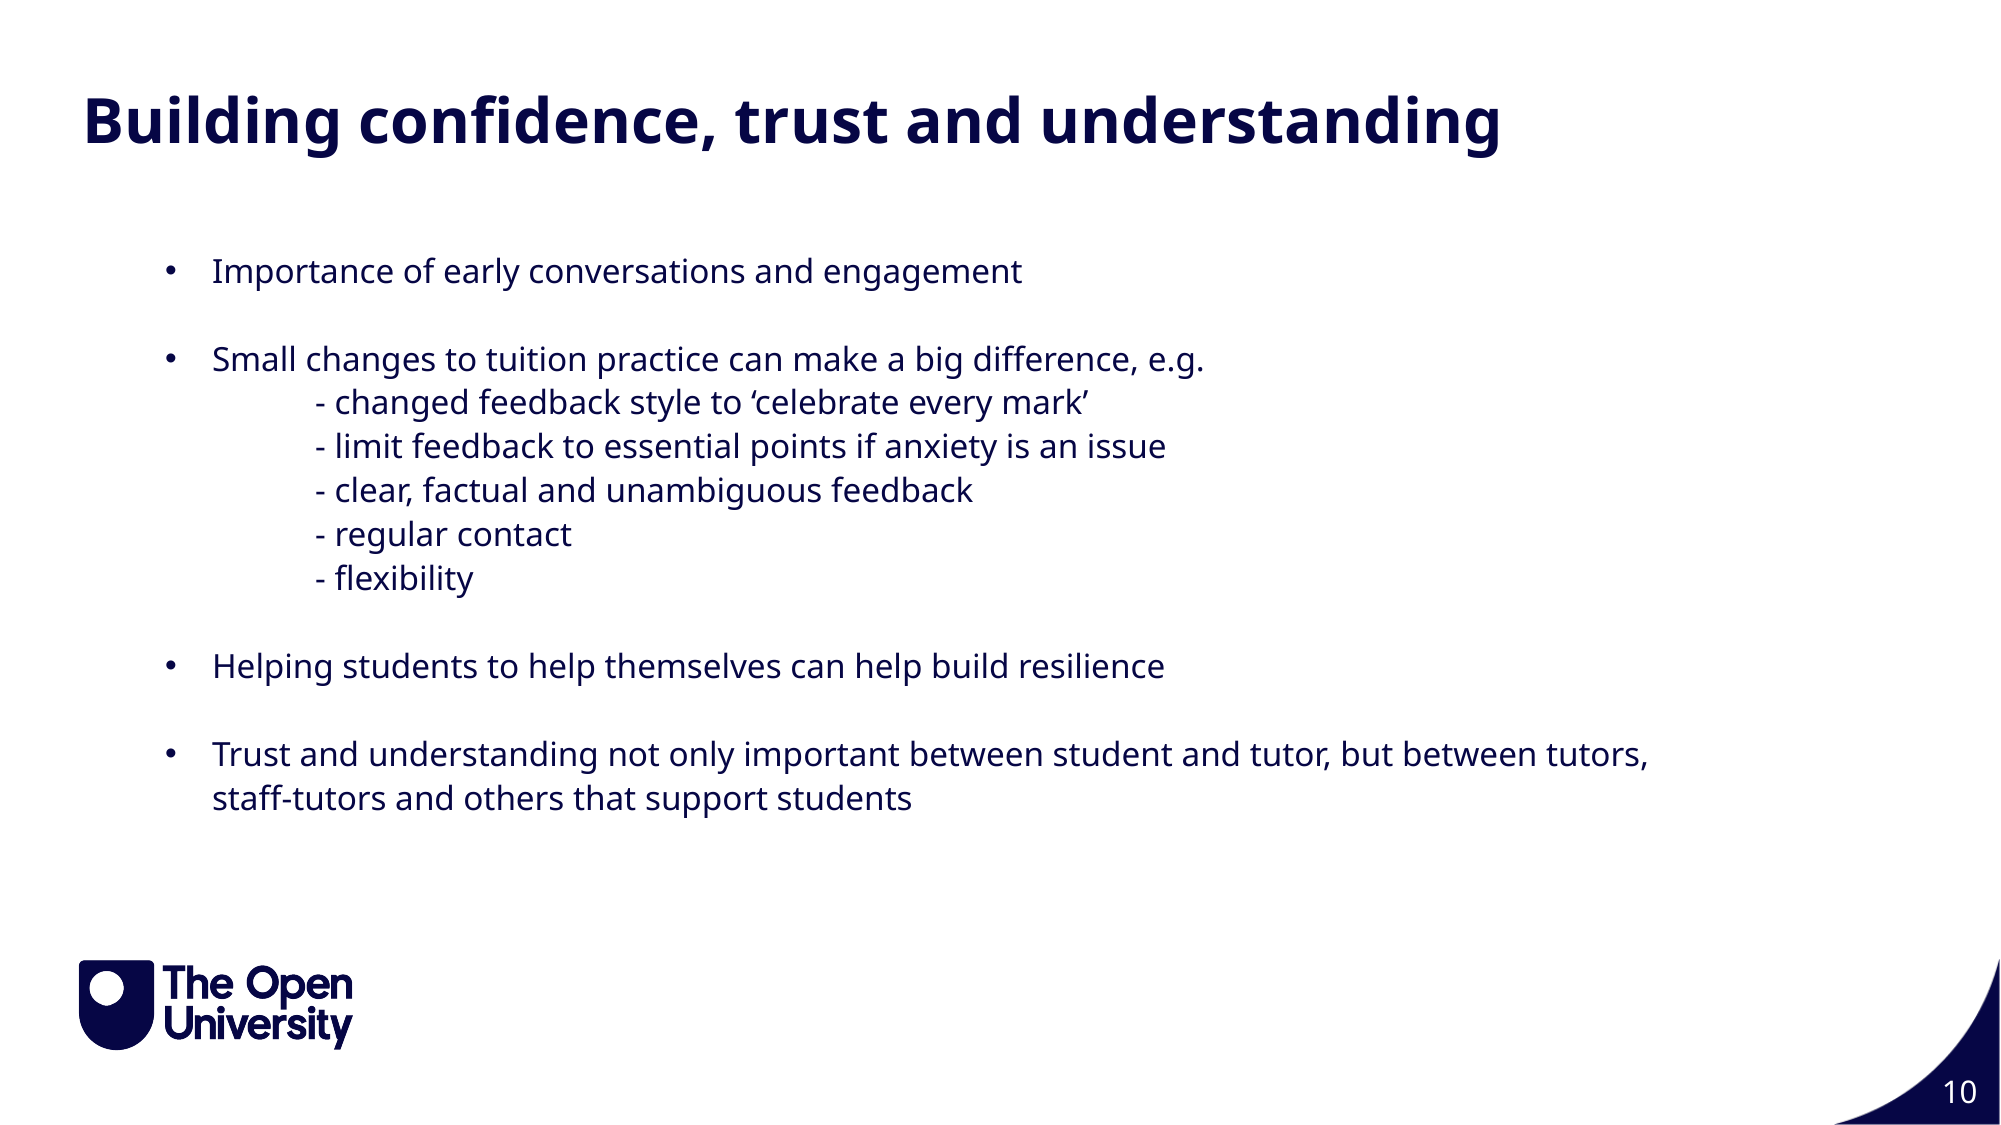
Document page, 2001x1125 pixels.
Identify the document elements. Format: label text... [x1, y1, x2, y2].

list Importance of early conversations and engagement Small changes to tuition practice can make a big difference, e.g. - changed feedback style to ‘celebrate every mark’ - limit feedback to essential points if anxiety is an issue - clear, factual and unambiguous feedback - regular contact - flexibility Helping students to help themselves can help build resilience Trust and understanding not only important between student and tutor, but between tutors, staff-tutors and others that support students [150, 238, 1724, 908]
list Building confidence, trust and understanding [67, 66, 1835, 148]
picture [1834, 959, 2000, 1125]
picture [77, 956, 358, 1053]
